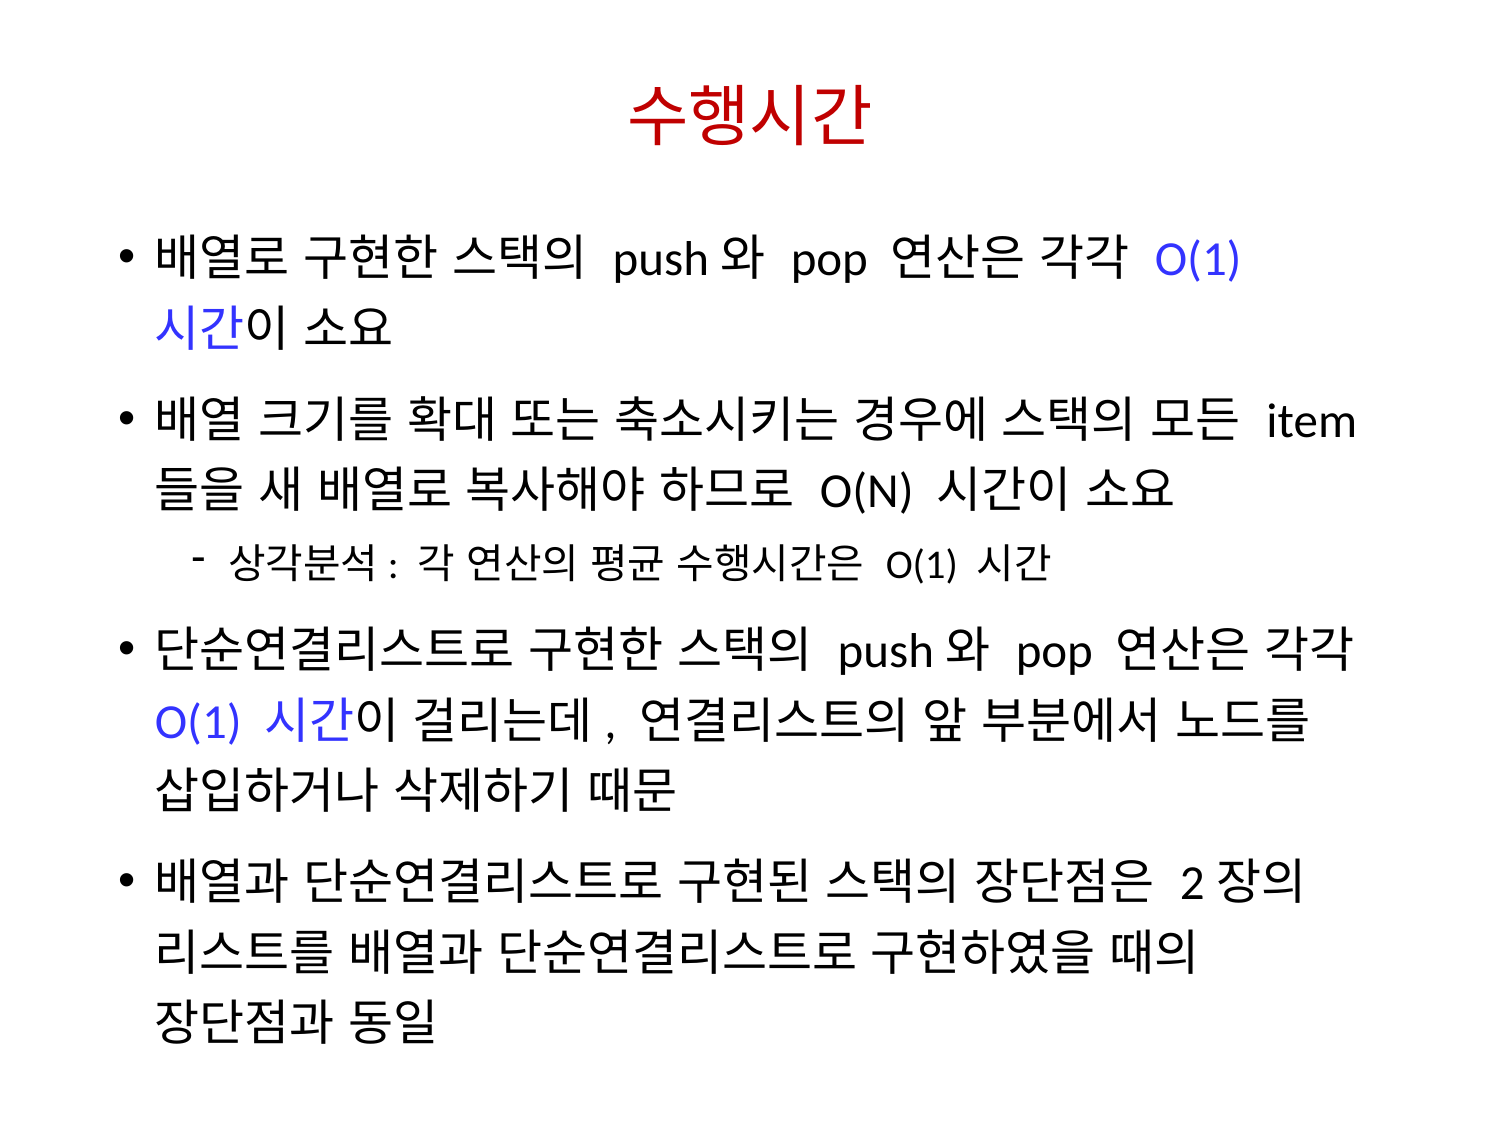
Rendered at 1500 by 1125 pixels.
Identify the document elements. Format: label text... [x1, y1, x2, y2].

list 배열로 구현한 스택의 push와 pop 연산은 각각 O(1) 시간이 소요 배열 크기를 확대 또는 축소시키는 경우에 스택의 모든 item들을 새 배열로 복사해야 하므로 O(N) 시간이 소요 상각분석: 각 연산의 평균 수행시간은 O(1) 시간 단순연결리스트로 구현한 스택의 push와 pop 연산은 각각 O(1) 시간이 걸리는데, 연결리스트의 앞 부분에서 노드를 삽입하거나 삭제하기 때문 배열과 단순연결리스트로 구현된 스택의 장단점은 2장의 리스트를 배열과 단순연결리스트로 구현하였을 때의 장단점과 동일 [103, 207, 1397, 1065]
title 수행시간 [103, 77, 1397, 160]
